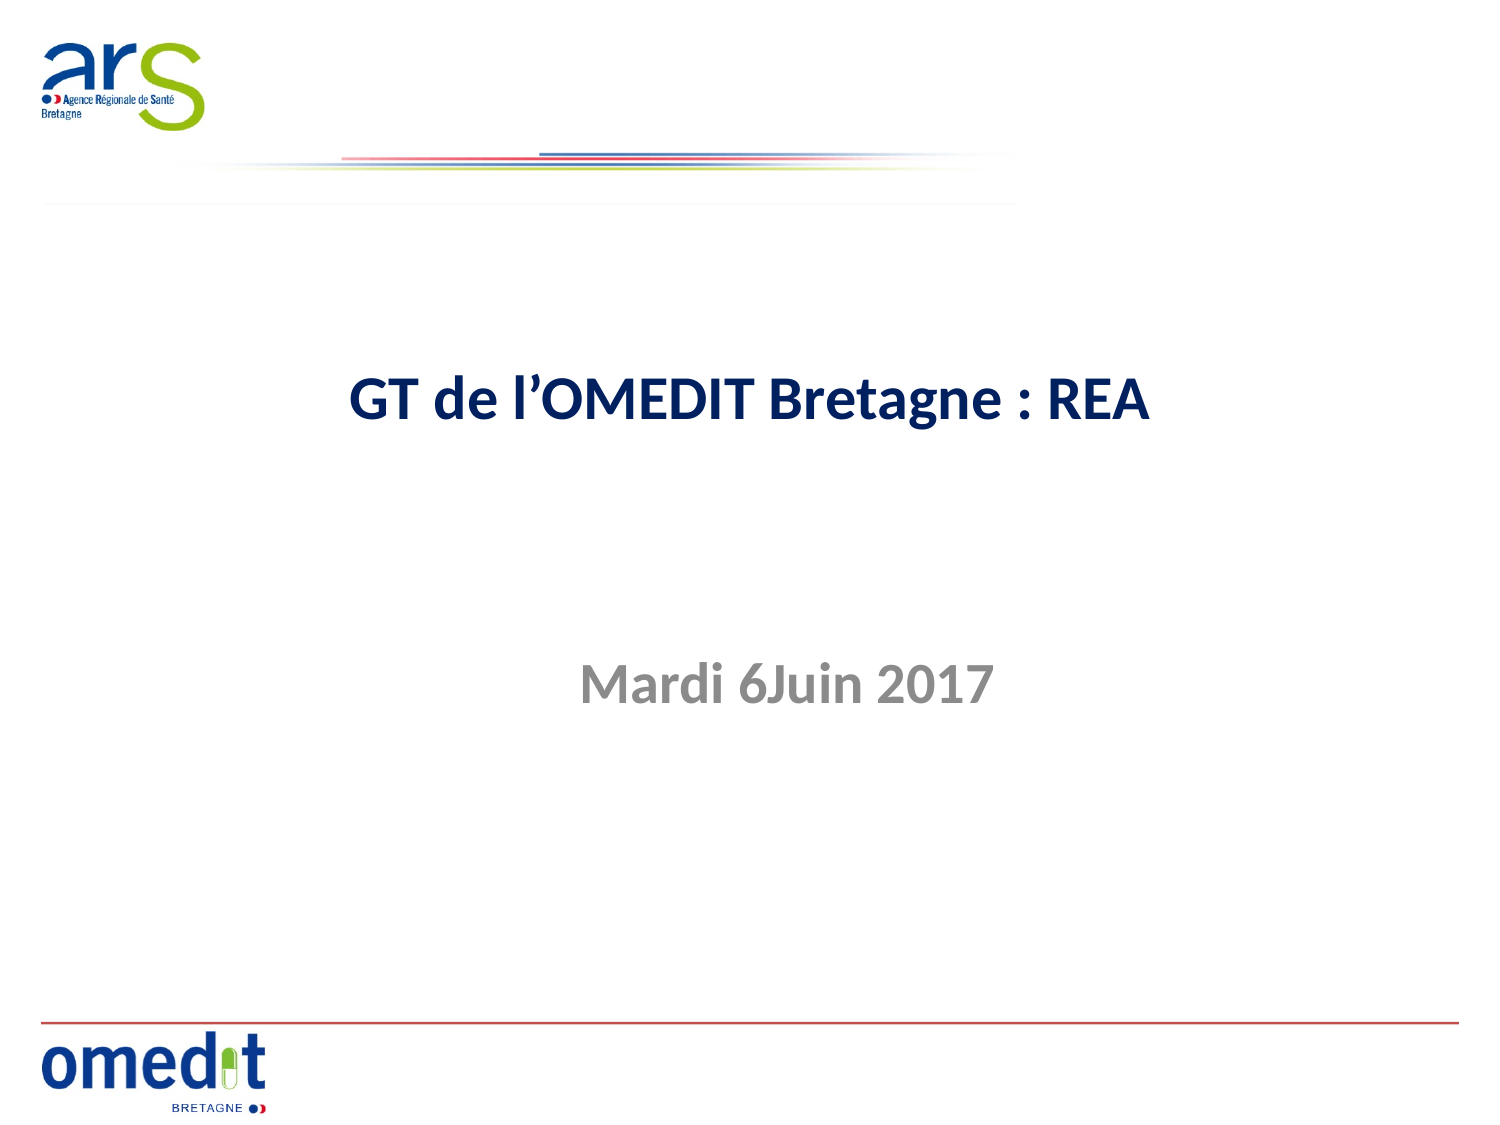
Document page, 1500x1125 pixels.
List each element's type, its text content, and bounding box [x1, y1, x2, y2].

subtitle Mardi 6Juin 2017 [225, 637, 1275, 925]
picture [40, 42, 1460, 205]
title GT de l’OMEDIT Bretagne : REA [112, 349, 1388, 590]
picture [40, 1031, 266, 1118]
